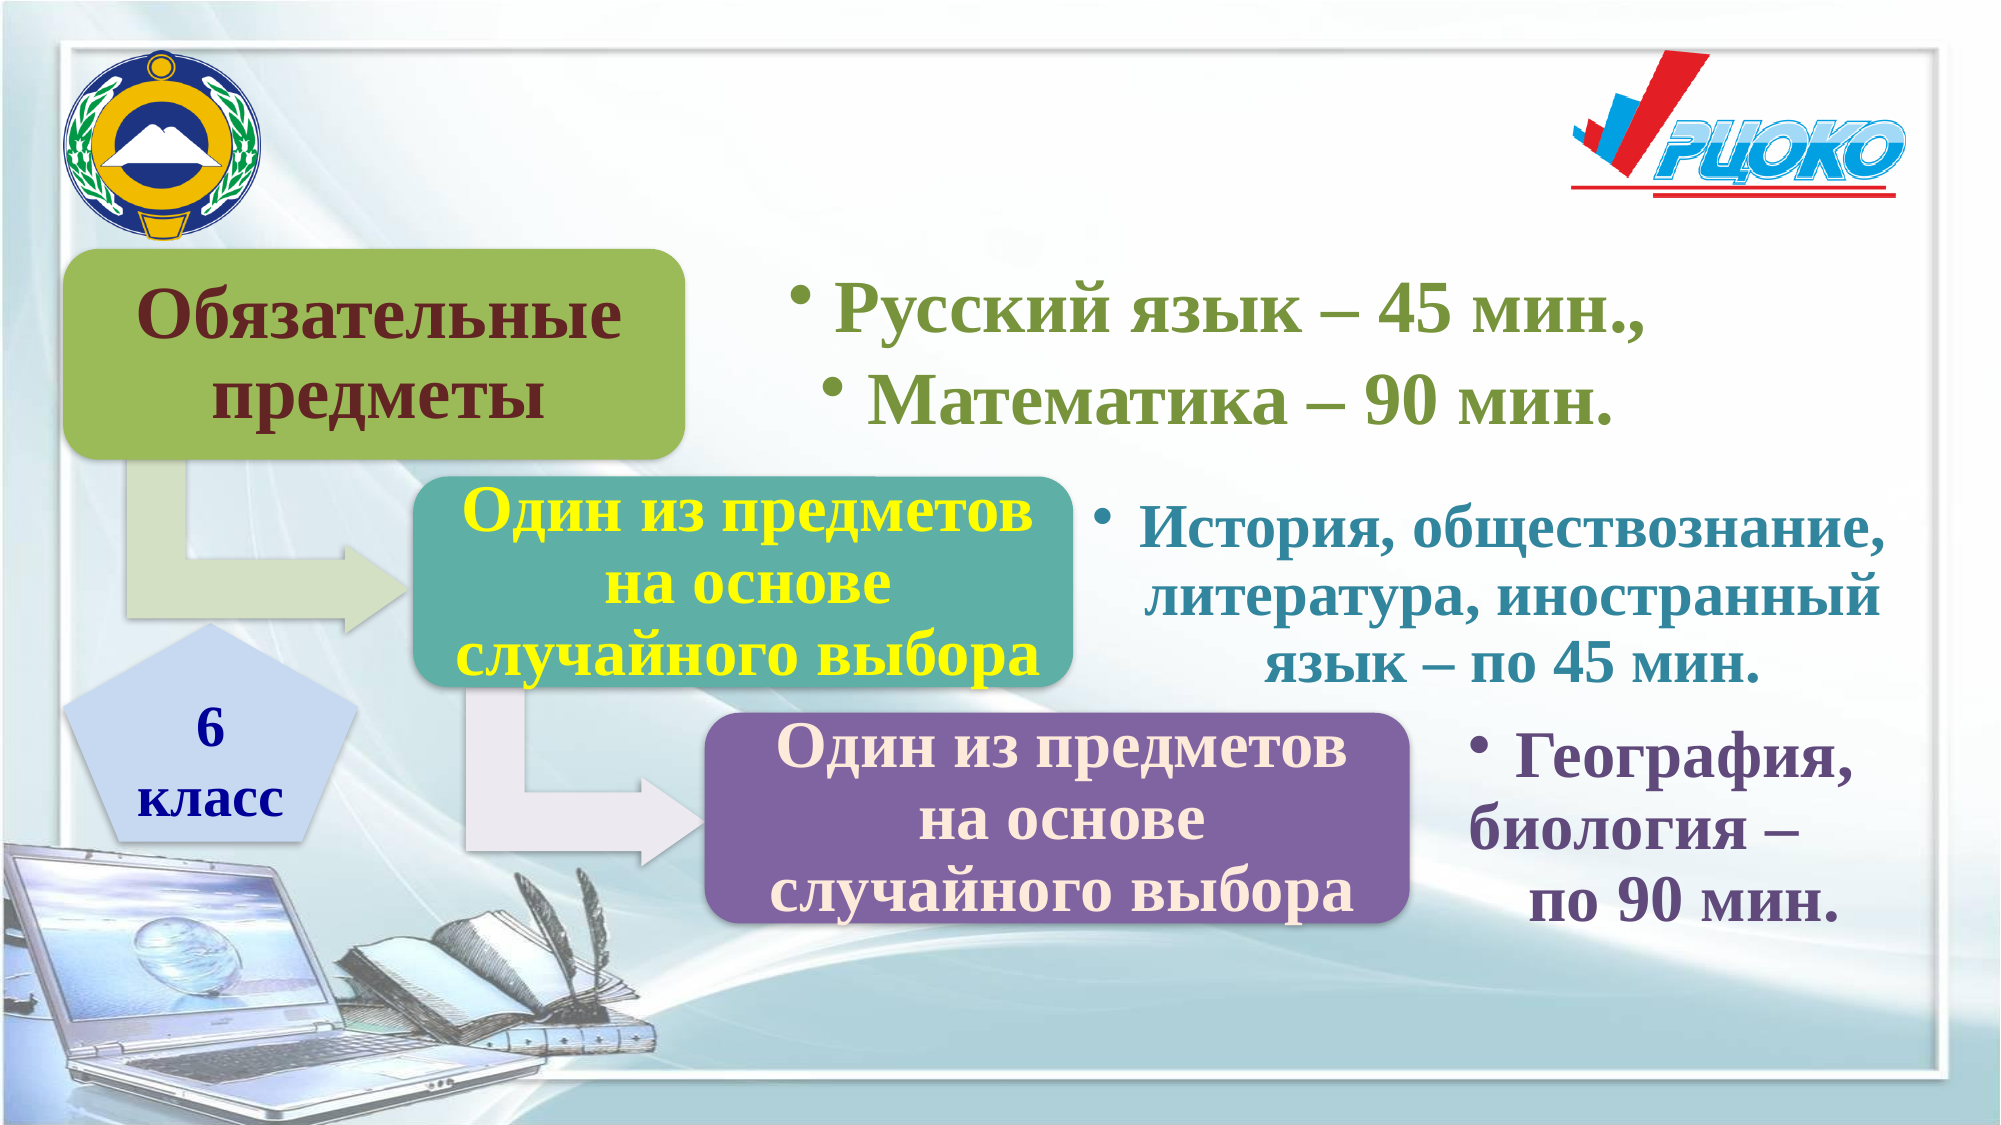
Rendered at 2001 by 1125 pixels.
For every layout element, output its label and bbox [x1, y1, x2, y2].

text_box [62, 197, 2000, 985]
picture [0, 0, 2000, 1125]
